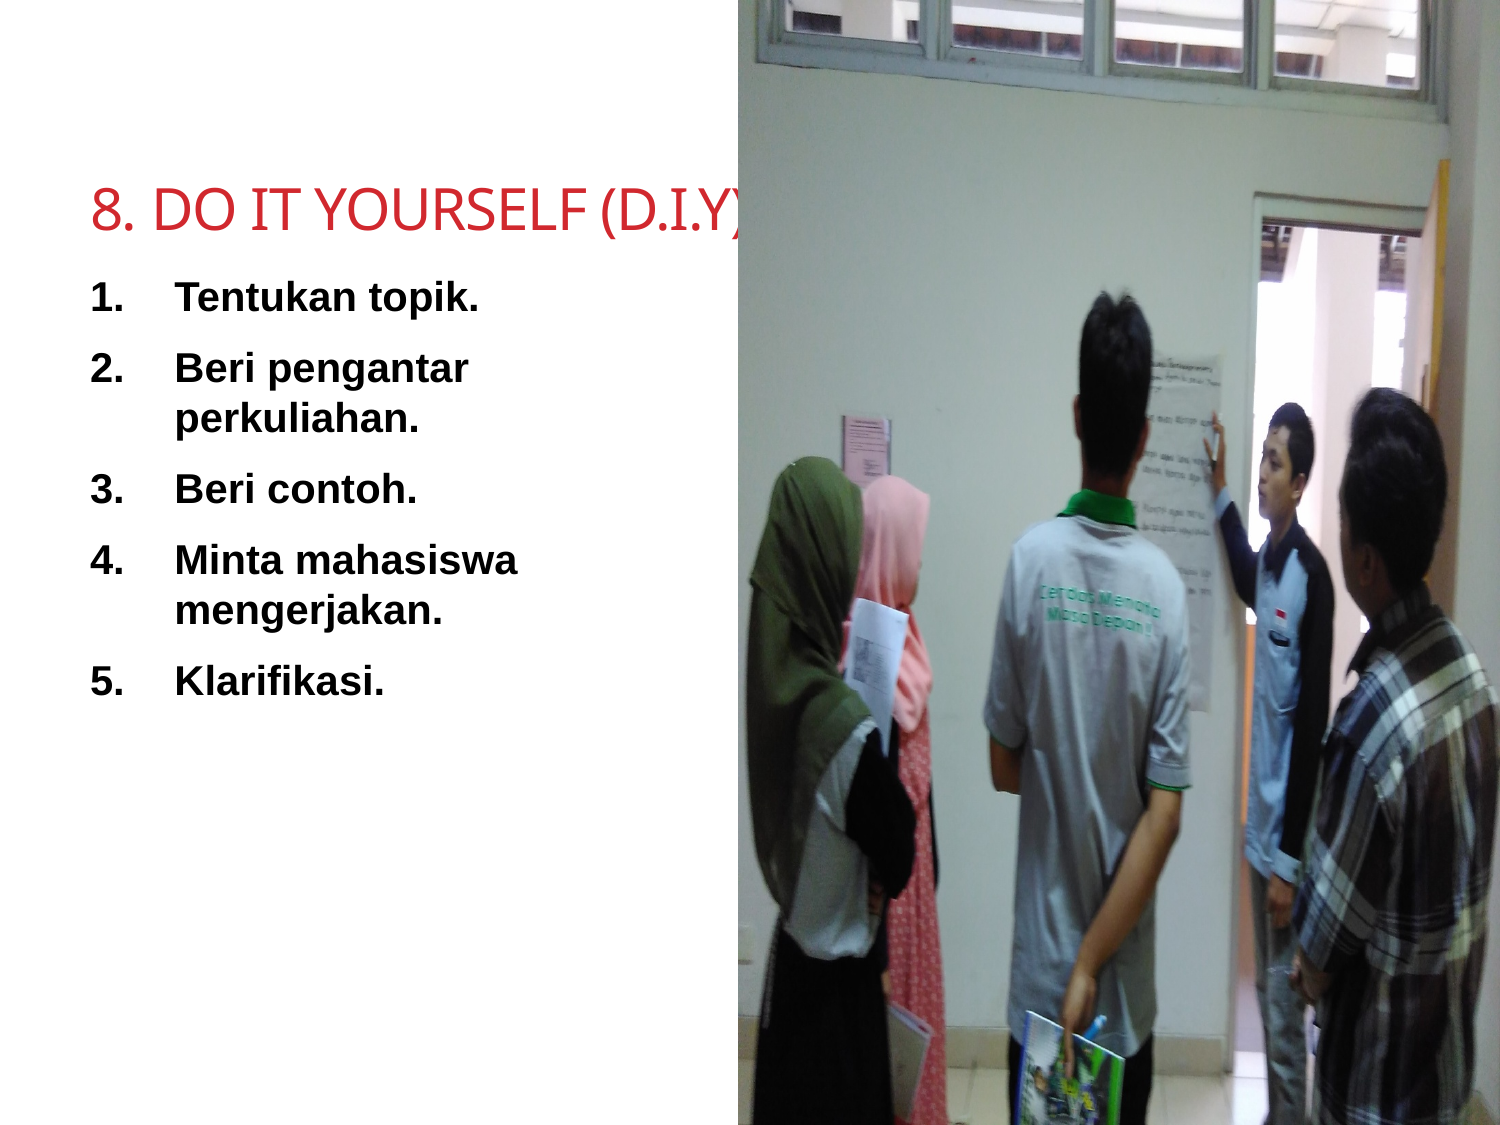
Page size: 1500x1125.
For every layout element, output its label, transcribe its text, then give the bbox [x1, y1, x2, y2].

picture [737, 0, 1500, 1125]
title 8. Do it Yourself (D.I.Y) [75, 25, 736, 250]
list Tentukan topik. Beri pengantar perkuliahan. Beri contoh. Minta mahasiswa mengerjakan. Klarifikasi. [75, 262, 715, 1055]
